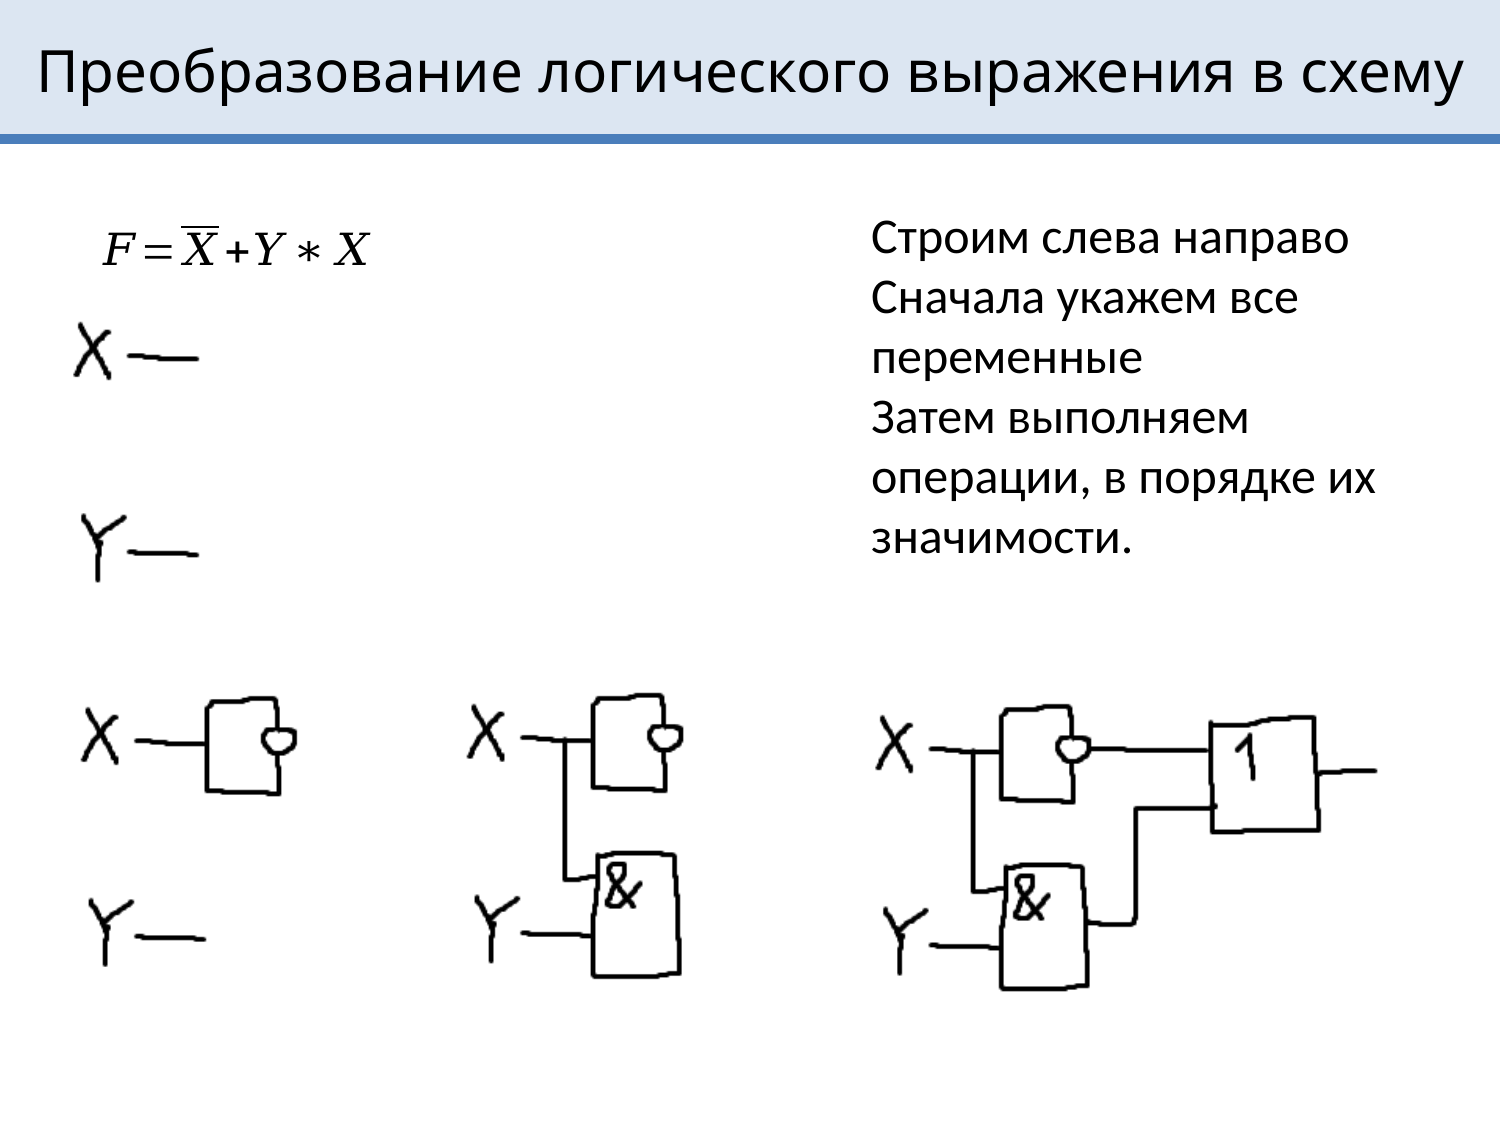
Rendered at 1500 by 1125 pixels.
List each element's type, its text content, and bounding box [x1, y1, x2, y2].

text_box Строим слева направо Сначала укажем все переменные Затем выполняем операции, в порядке их значимости. [856, 196, 1424, 571]
picture [845, 673, 1401, 1026]
title Преобразование логического выражения в схему [0, 0, 1500, 134]
picture [36, 294, 237, 603]
picture [52, 661, 316, 992]
picture [442, 661, 719, 1038]
